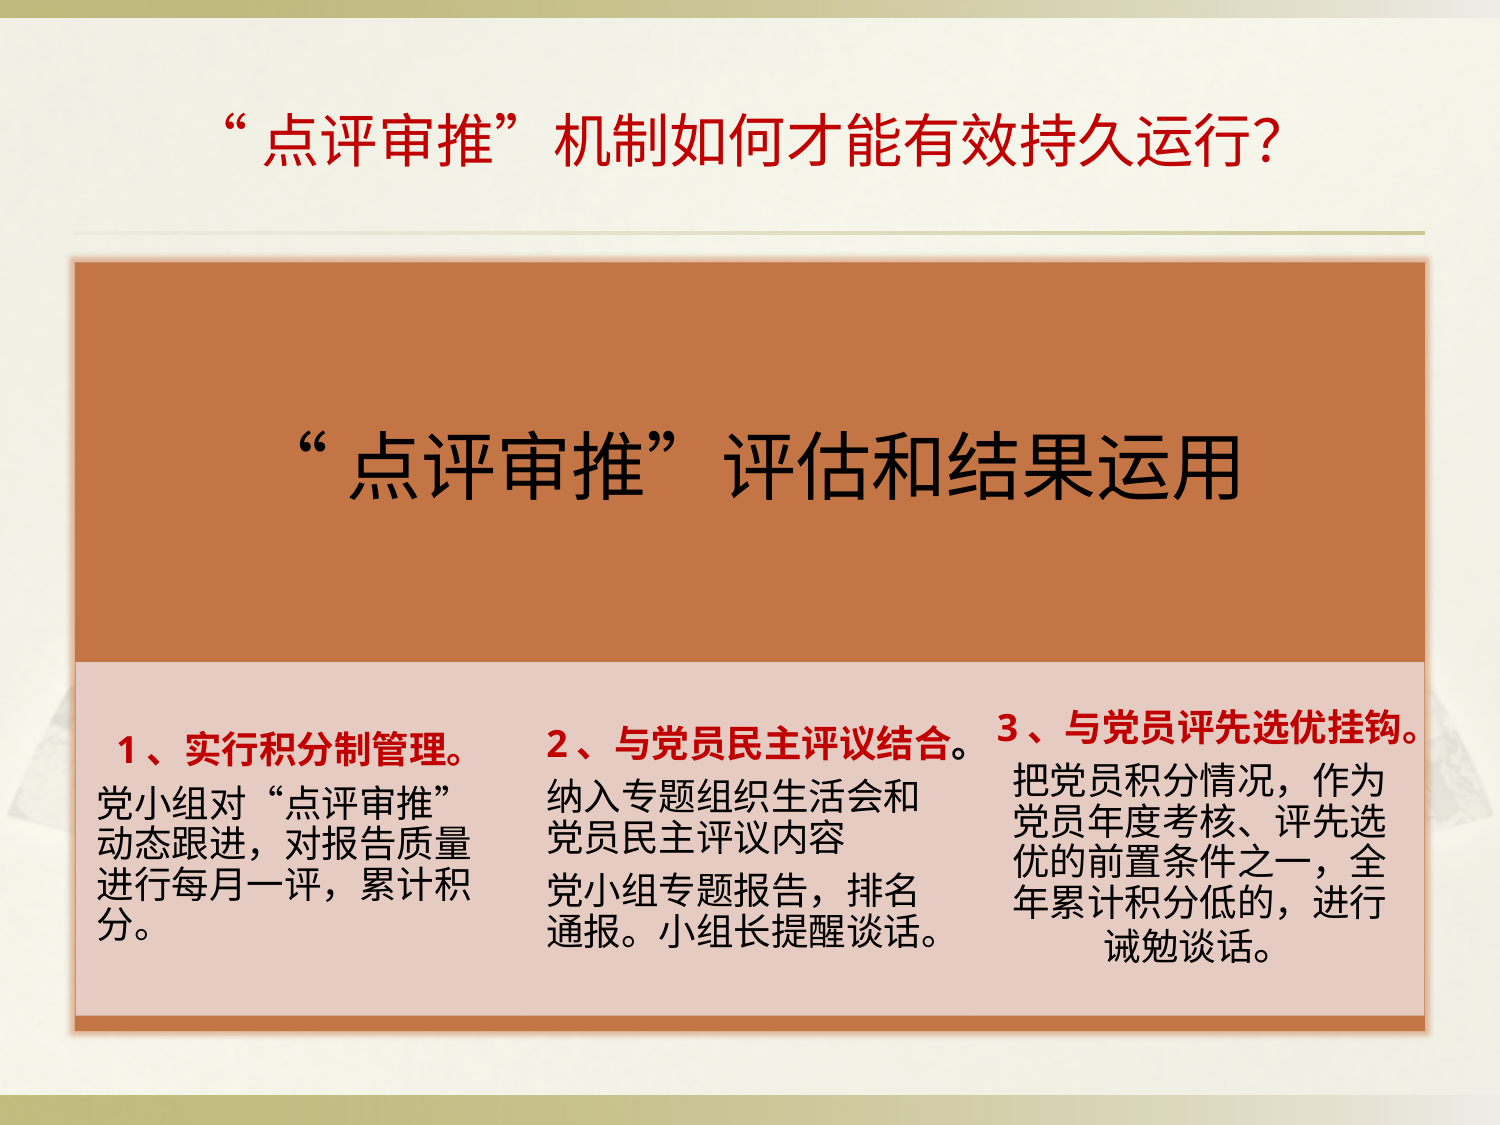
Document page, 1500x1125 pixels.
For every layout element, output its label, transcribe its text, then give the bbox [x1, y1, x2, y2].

title “点评审推”机制如何才能有效持久运行？ [75, 45, 1425, 233]
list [74, 261, 1426, 1032]
